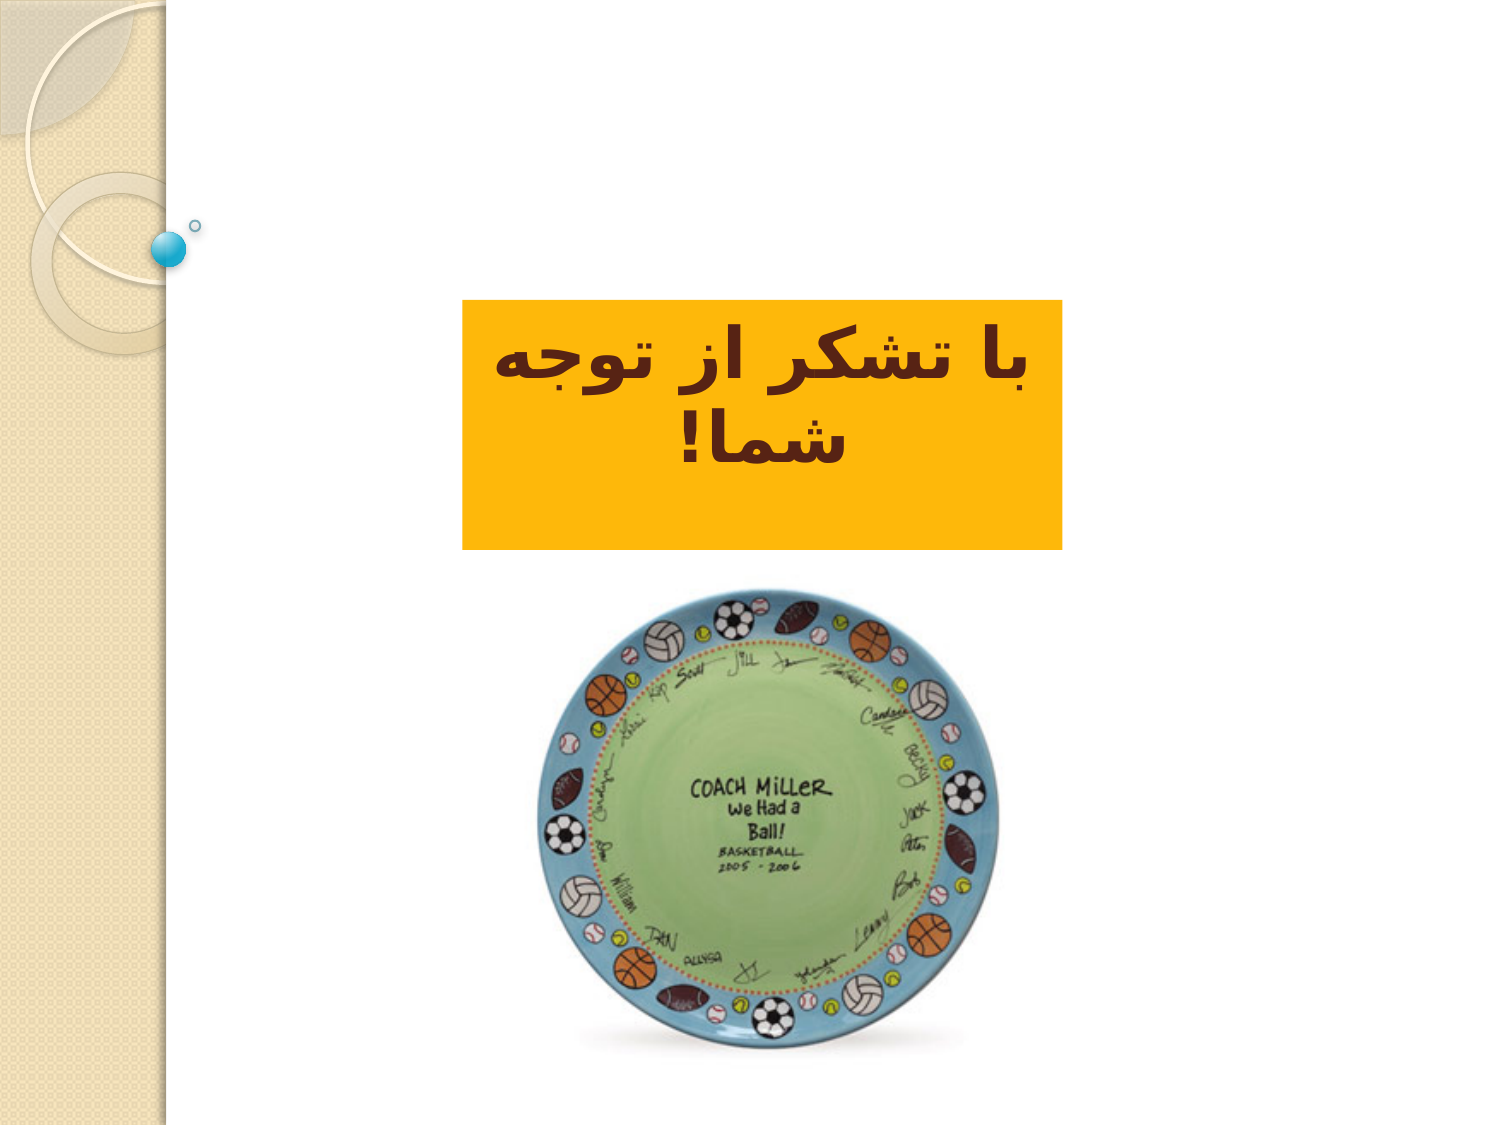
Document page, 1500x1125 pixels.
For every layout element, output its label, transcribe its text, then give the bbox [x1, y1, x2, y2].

picture [512, 562, 1026, 1076]
text_box با تشکر از توجه شما!‌ [462, 299, 1063, 550]
